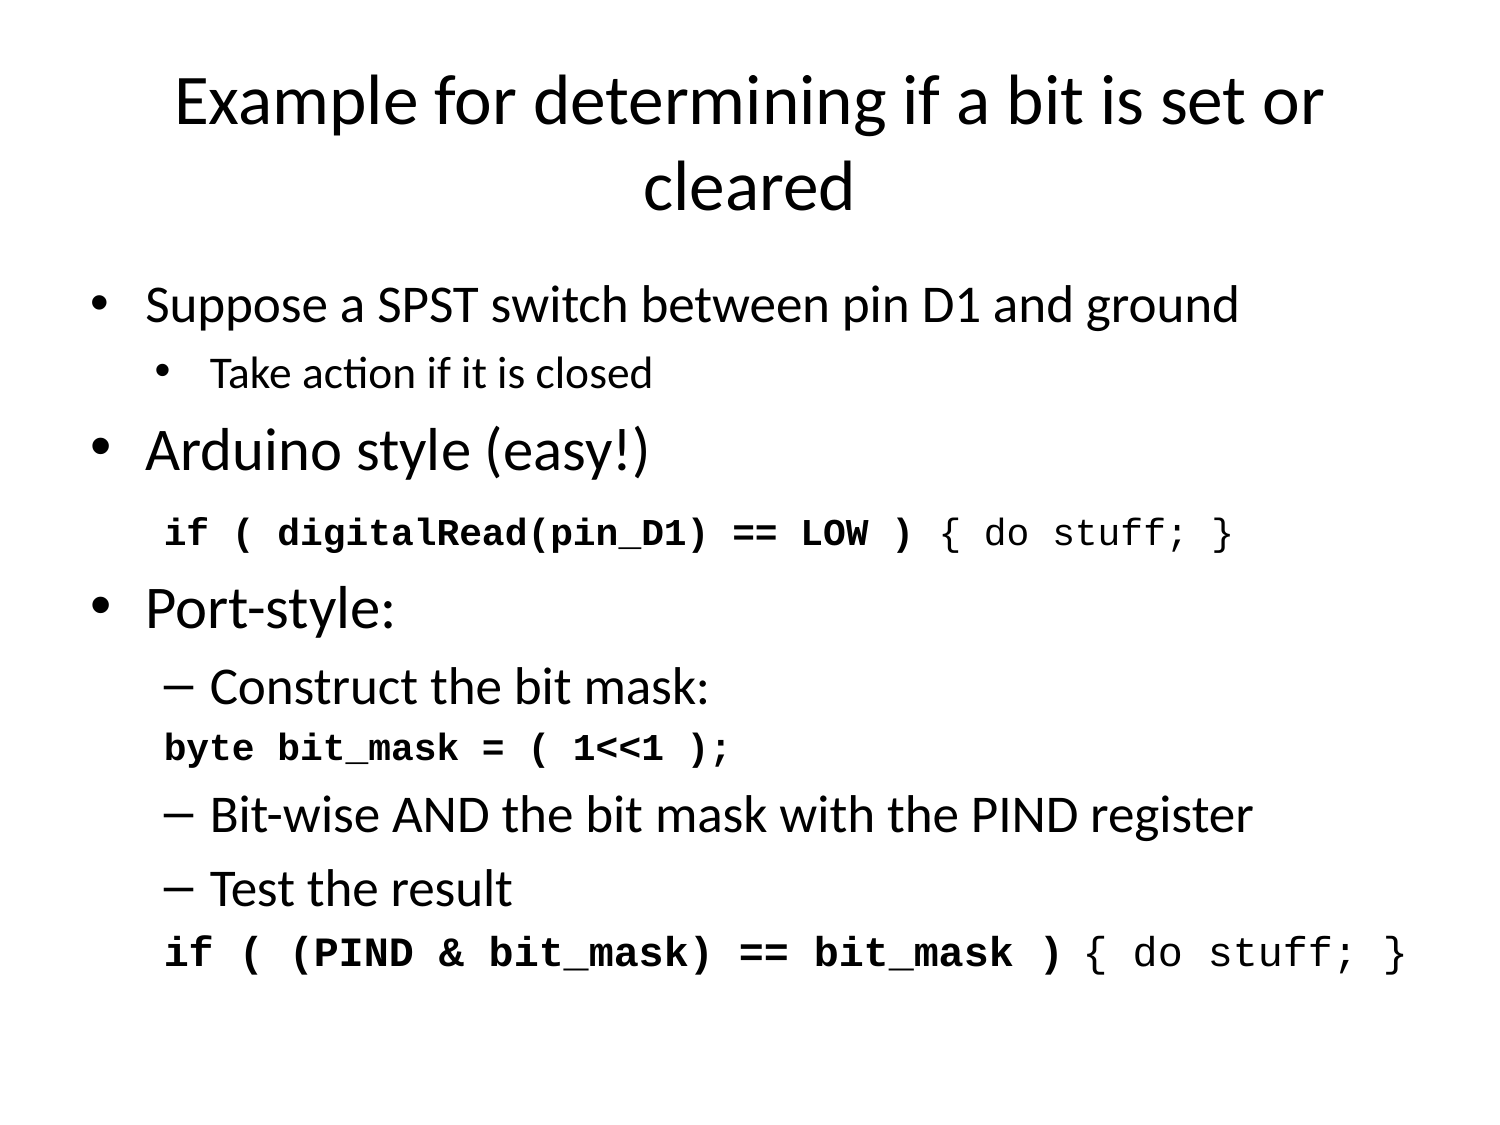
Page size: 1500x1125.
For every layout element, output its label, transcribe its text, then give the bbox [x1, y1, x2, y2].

list Suppose a SPST switch between pin D1 and ground Take action if it is closed Arduino style (easy!) if ( digitalRead(pin_D1) == LOW ) { do stuff; } Port-style: Construct the bit mask: byte bit_mask = ( 1<<1 ); Bit-wise AND the bit mask with the PIND register Test the result if ( (PIND & bit_mask) == bit_mask ) { do stuff; } [75, 262, 1425, 1005]
title Example for determining if a bit is set or cleared [75, 45, 1425, 233]
